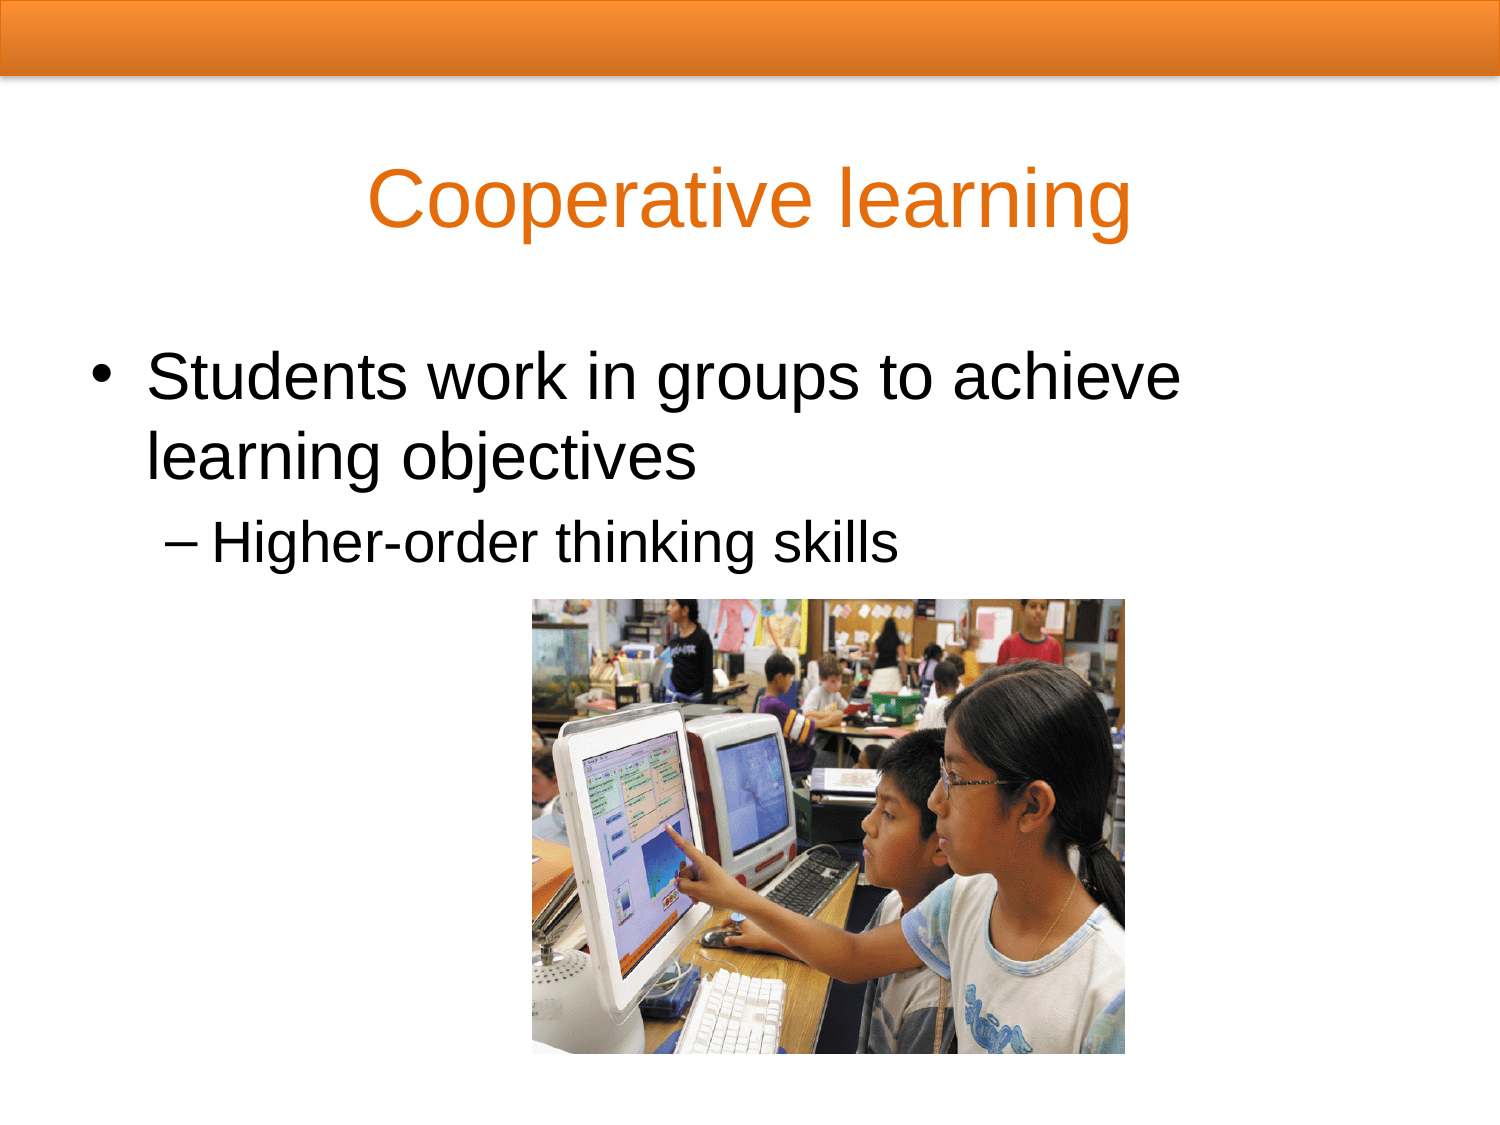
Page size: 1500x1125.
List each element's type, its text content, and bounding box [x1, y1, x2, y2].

picture [532, 599, 1125, 1054]
title Cooperative learning [75, 99, 1425, 288]
list Students work in groups to achieve learning objectives Higher-order thinking skills [75, 324, 1425, 1075]
